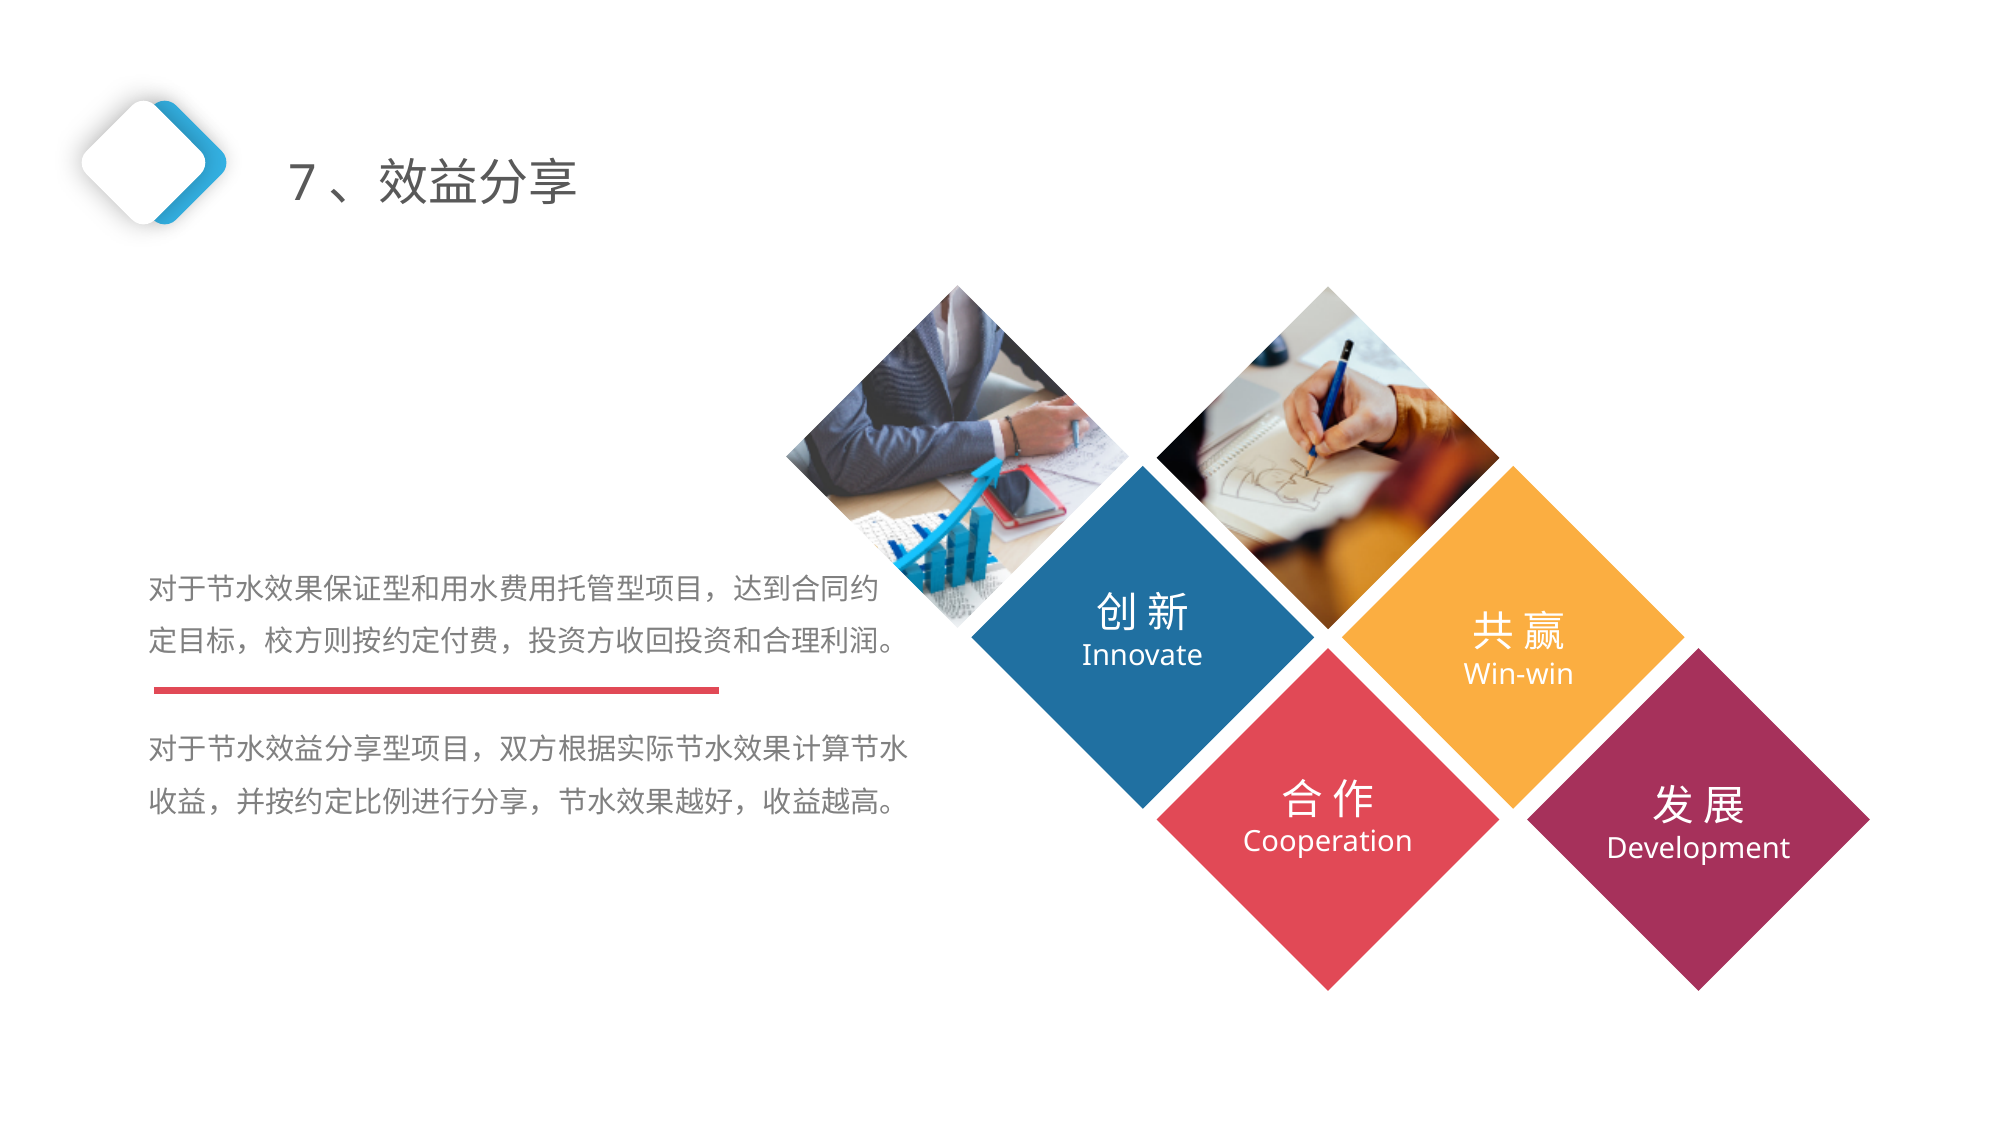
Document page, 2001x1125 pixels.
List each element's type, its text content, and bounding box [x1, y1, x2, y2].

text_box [1156, 648, 1500, 991]
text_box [1341, 465, 1685, 809]
text_box [80, 99, 207, 226]
text_box 对于节水效果保证型和用水费用托管型项目，达到合同约定目标，校方则按约定付费，投资方收回投资和合理利润。 [133, 545, 901, 666]
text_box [971, 465, 1315, 809]
text_box [784, 283, 1131, 630]
text_box [1155, 284, 1501, 631]
text_box [215, 142, 228, 183]
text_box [1527, 648, 1870, 991]
text_box 7、效益分享 [273, 113, 828, 219]
text_box 对于节水效益分享型项目，双方根据实际节水效果计算节水收益，并按约定比例进行分享，节水效果越好，收益越高。 [133, 705, 935, 826]
